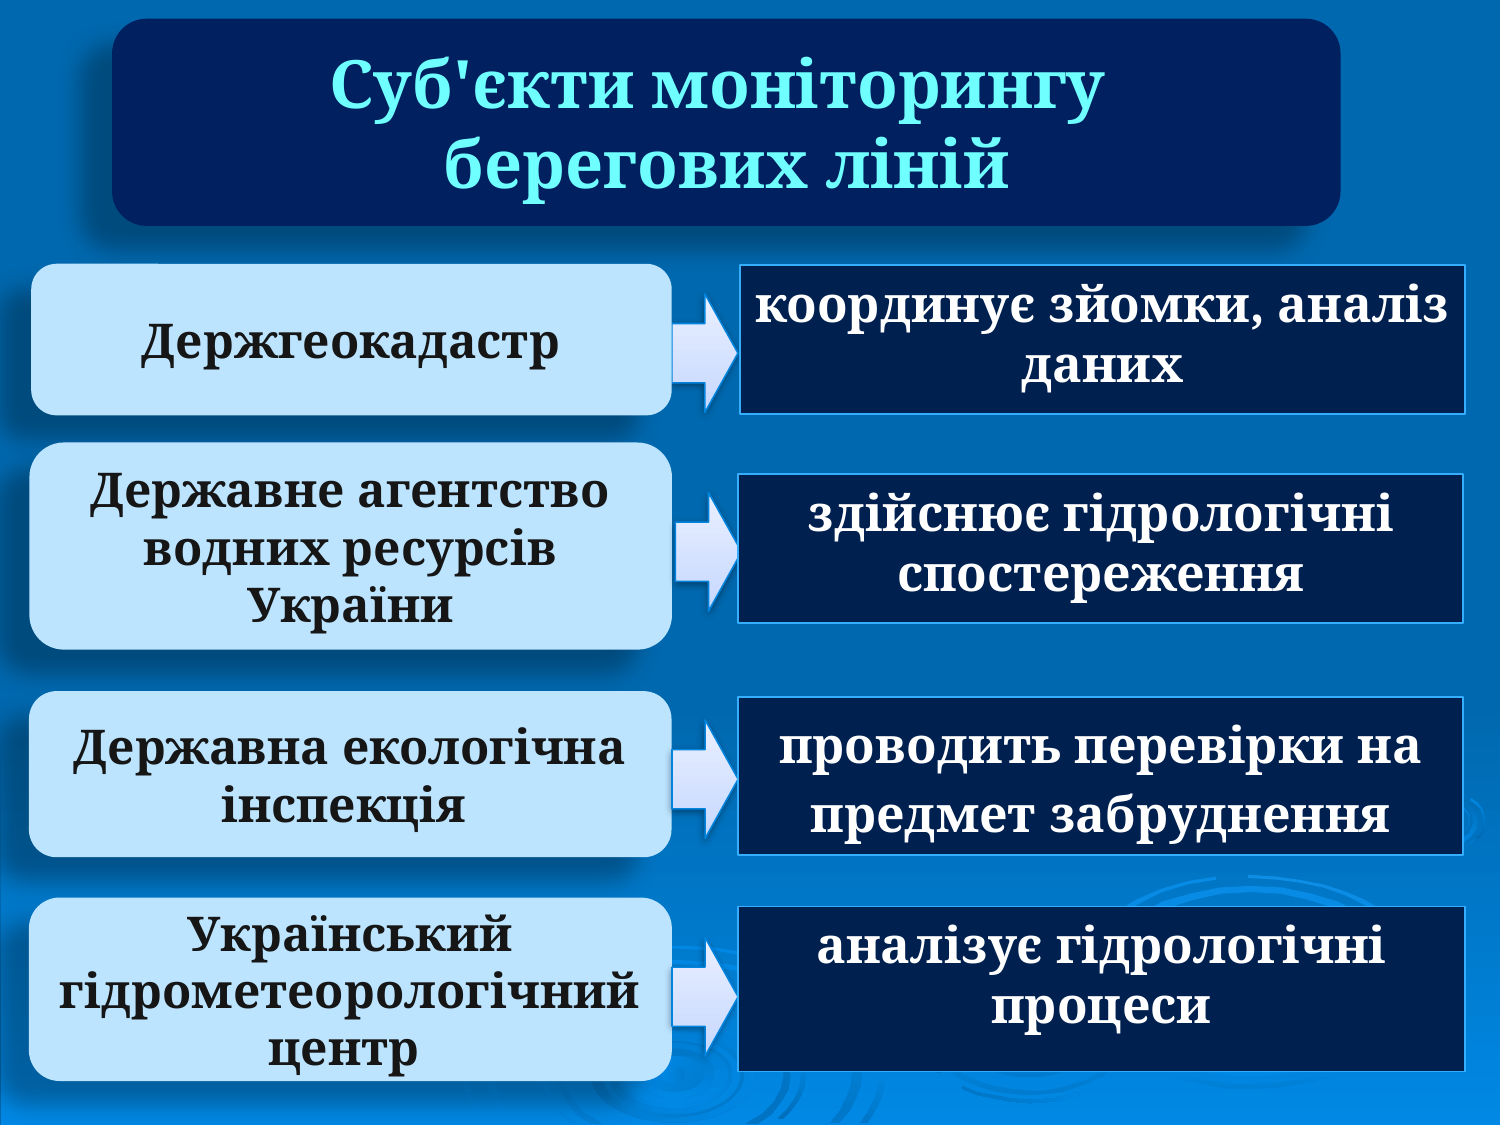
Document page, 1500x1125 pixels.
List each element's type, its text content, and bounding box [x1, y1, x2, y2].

text_box Український гідрометеорологічний центр [28, 896, 673, 1082]
text_box [671, 719, 738, 840]
text_box [673, 293, 739, 414]
text_box аналізує гідрологічні процеси [738, 906, 1465, 1072]
text_box Держгеокадастр [30, 262, 673, 417]
text_box Державна екологічна інспекція [28, 690, 673, 859]
text_box [671, 936, 738, 1057]
text_box Державне агентство водних ресурсів України [28, 441, 673, 651]
text_box координує зйомки, аналіз даних [739, 264, 1465, 415]
text_box Суб'єкти моніторингу берегових ліній [111, 17, 1342, 227]
text_box здійснює гідрологічні спостереження [738, 473, 1464, 624]
text_box [674, 491, 738, 612]
text_box проводить перевірки на предмет забруднення [738, 696, 1464, 856]
